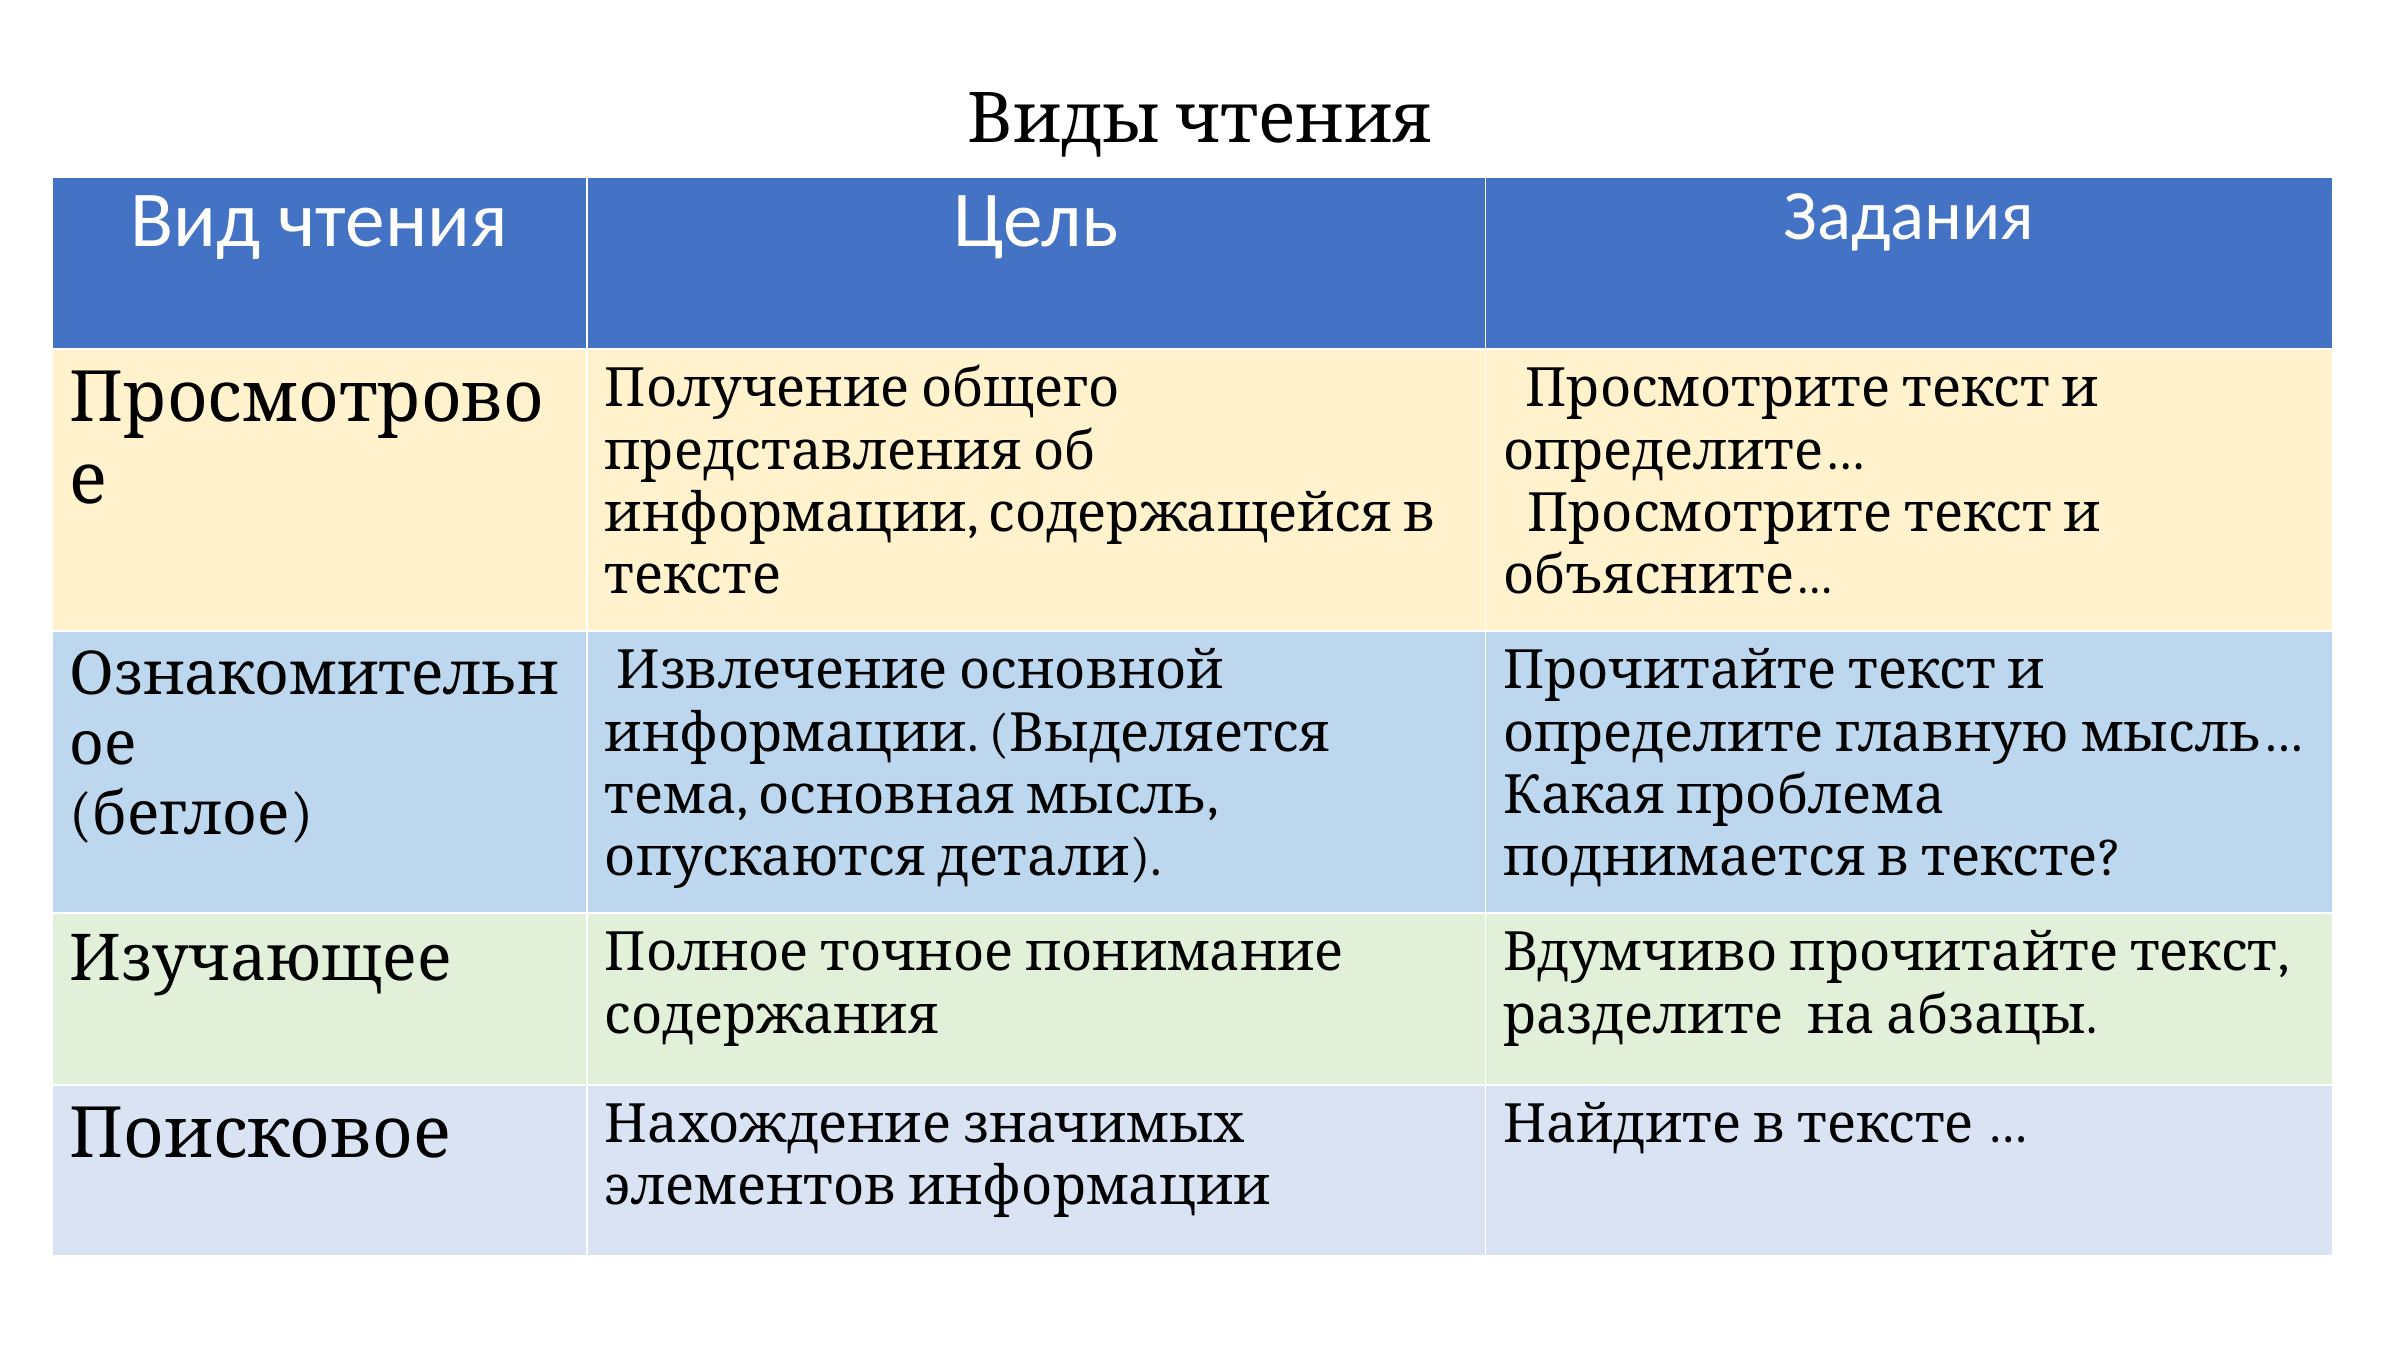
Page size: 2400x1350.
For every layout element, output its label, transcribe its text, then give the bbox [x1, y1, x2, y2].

table_cell Поисковое [53, 1086, 586, 1255]
title Виды чтения [165, 71, 2235, 177]
table_cell Просмотрите текст и определите… Просмотрите текст и объясните… [1486, 350, 2332, 630]
table_cell Нахождение значимых элементов информации [588, 1086, 1485, 1255]
table_cell Найдите в тексте … [1486, 1086, 2332, 1255]
table_cell Полное точное понимание содержания [588, 914, 1485, 1084]
table_cell Получение общего представления об информации, содержащейся в тексте [588, 350, 1485, 630]
table_cell Ознакомительное (беглое) [53, 632, 586, 912]
table_header Задания [1486, 178, 2332, 348]
table_cell Просмотровое [53, 350, 586, 630]
table_header Цель [588, 178, 1485, 348]
table_cell Изучающее [53, 914, 586, 1084]
table_header Вид чтения [53, 178, 586, 348]
table_cell Прочитайте текст и определите главную мысль… Какая проблема поднимается в тексте? [1486, 632, 2332, 912]
table_cell Извлечение основной информации. (Выделяется тема, основная мысль, опускаются детали). [588, 632, 1485, 912]
table_cell Вдумчиво прочитайте текст, разделите на абзацы. [1486, 914, 2332, 1084]
